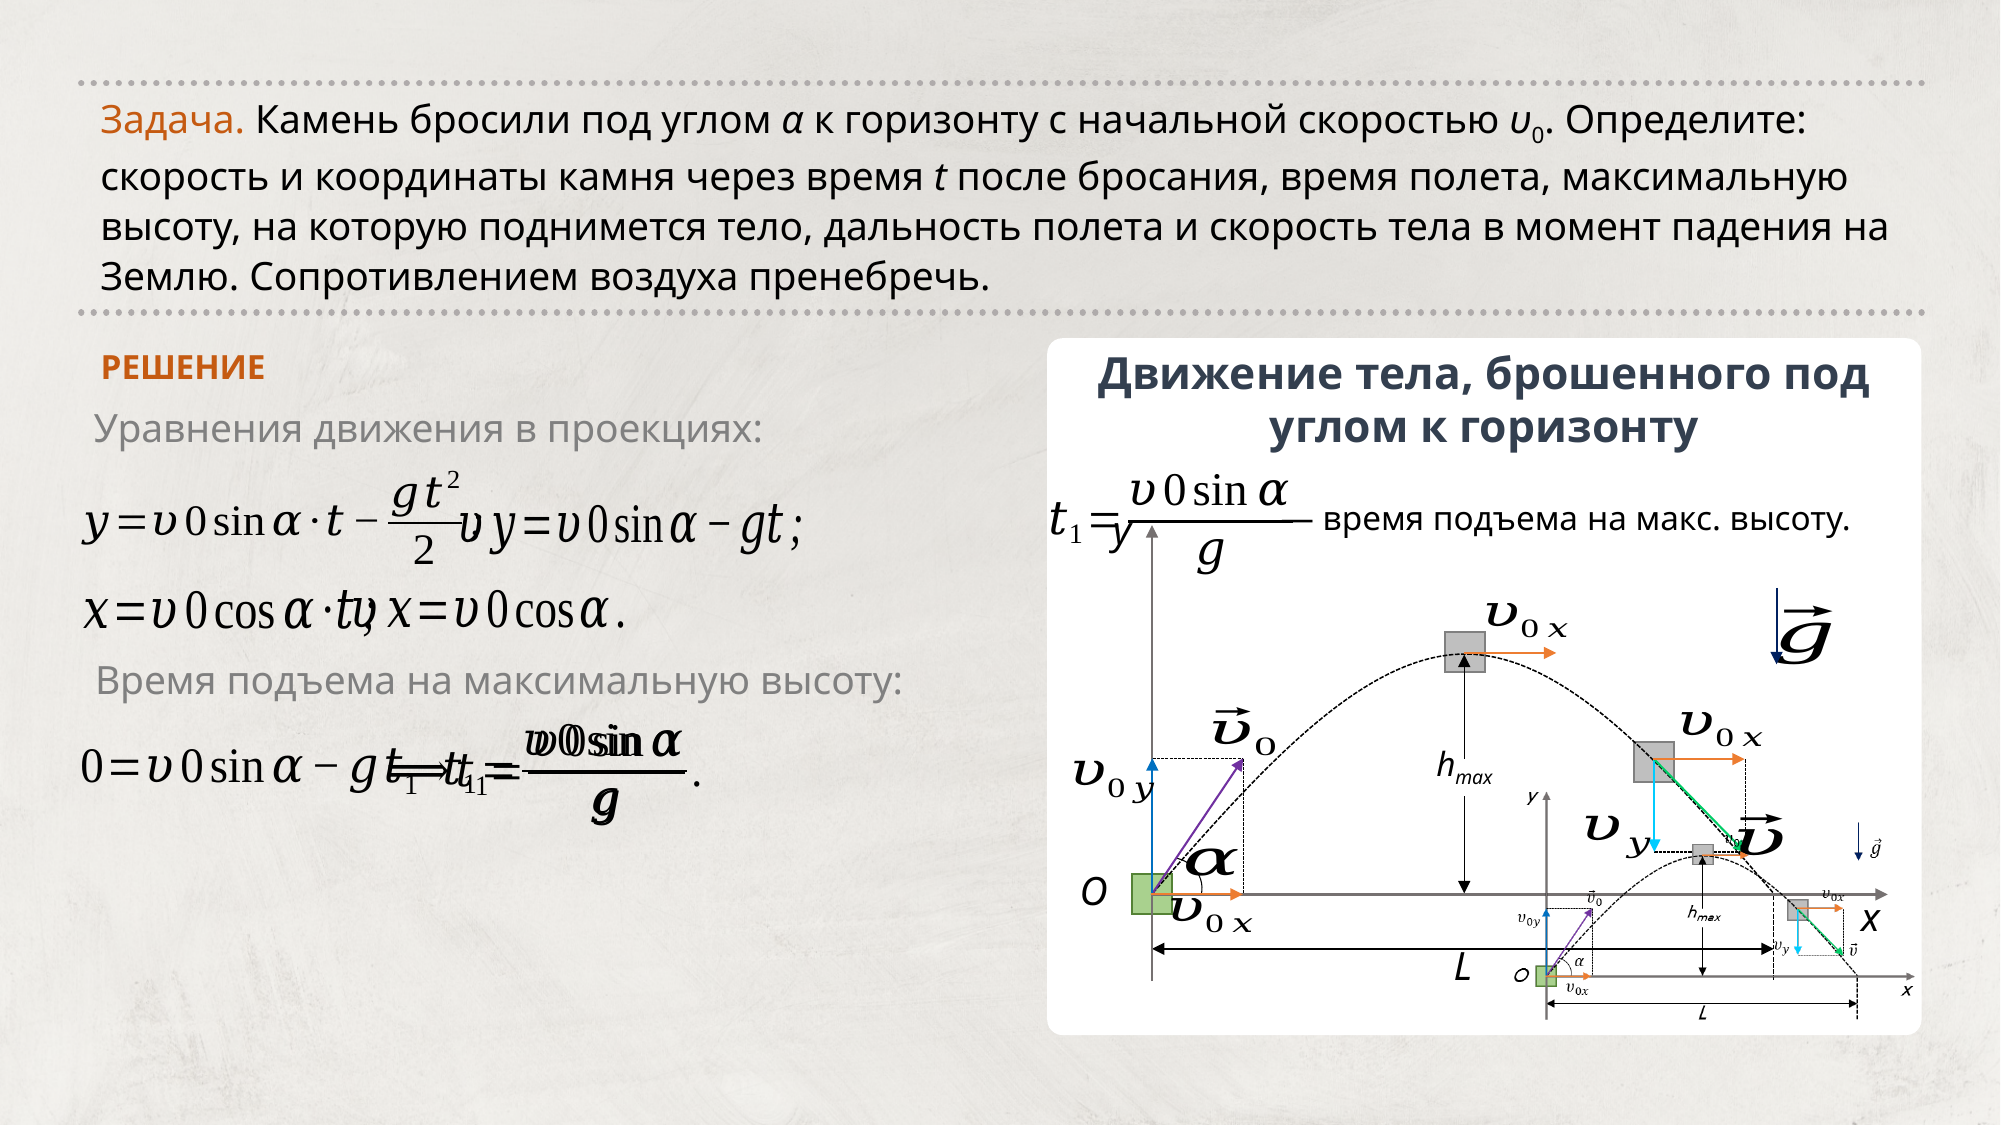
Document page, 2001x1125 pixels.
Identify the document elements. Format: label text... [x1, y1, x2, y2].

text_box РЕШЕНИЕ [80, 320, 296, 396]
picture [0, 0, 2001, 1125]
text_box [1062, 498, 1896, 997]
text_box Движение тела, брошенного под углом к горизонту [1049, 337, 1921, 460]
text_box Задача. Камень бросили под углом α к горизонту с начальной скоростью υ0. Определите: скорость и координаты камня через время t после бросания, время полета, максимальную высоту, на которую поднимется тело, дальность полета и скорость тела в момент падения на Землю. Сопротивлением воздуха пренебречь. [80, 87, 1923, 308]
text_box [78, 396, 804, 643]
text_box [1046, 344, 1923, 1037]
text_box Время подъема на максимальную высоту: [80, 648, 953, 710]
text_box — время подъема на макс. высоту. [1265, 490, 1867, 498]
